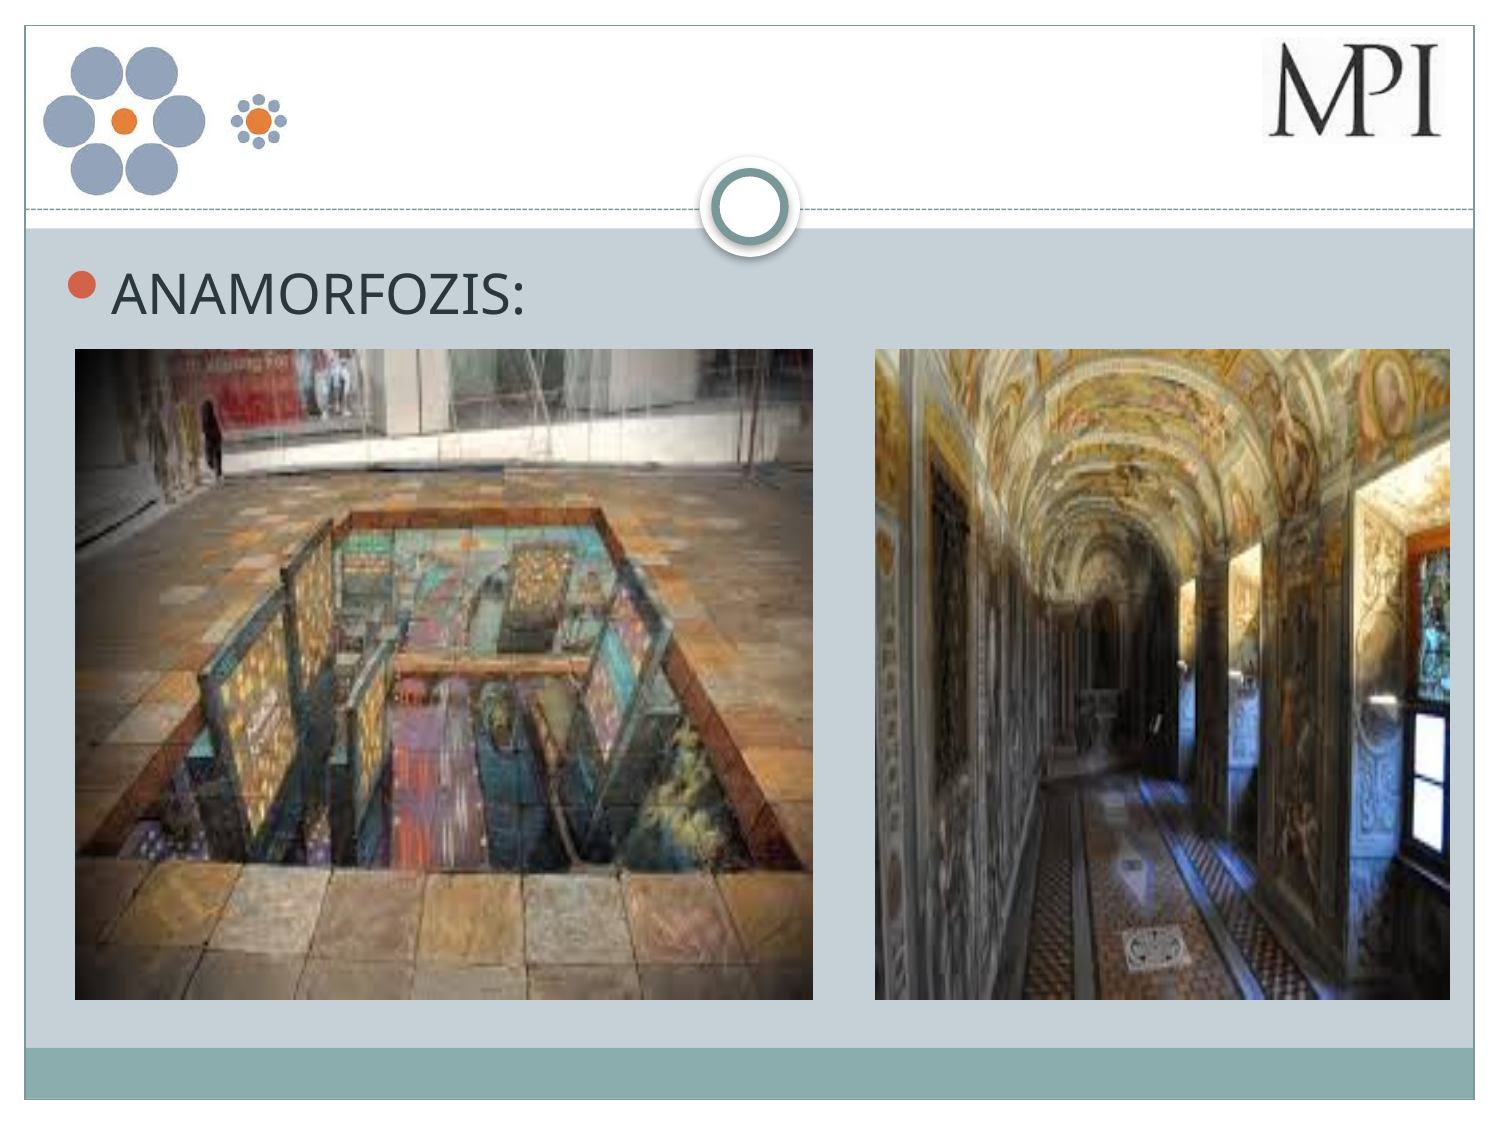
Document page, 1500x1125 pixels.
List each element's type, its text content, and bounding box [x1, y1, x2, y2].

picture [1262, 37, 1446, 144]
list ANAMORFOZIS: [49, 250, 1445, 1001]
picture [74, 349, 813, 1001]
picture [874, 349, 1451, 1001]
picture [37, 37, 288, 202]
